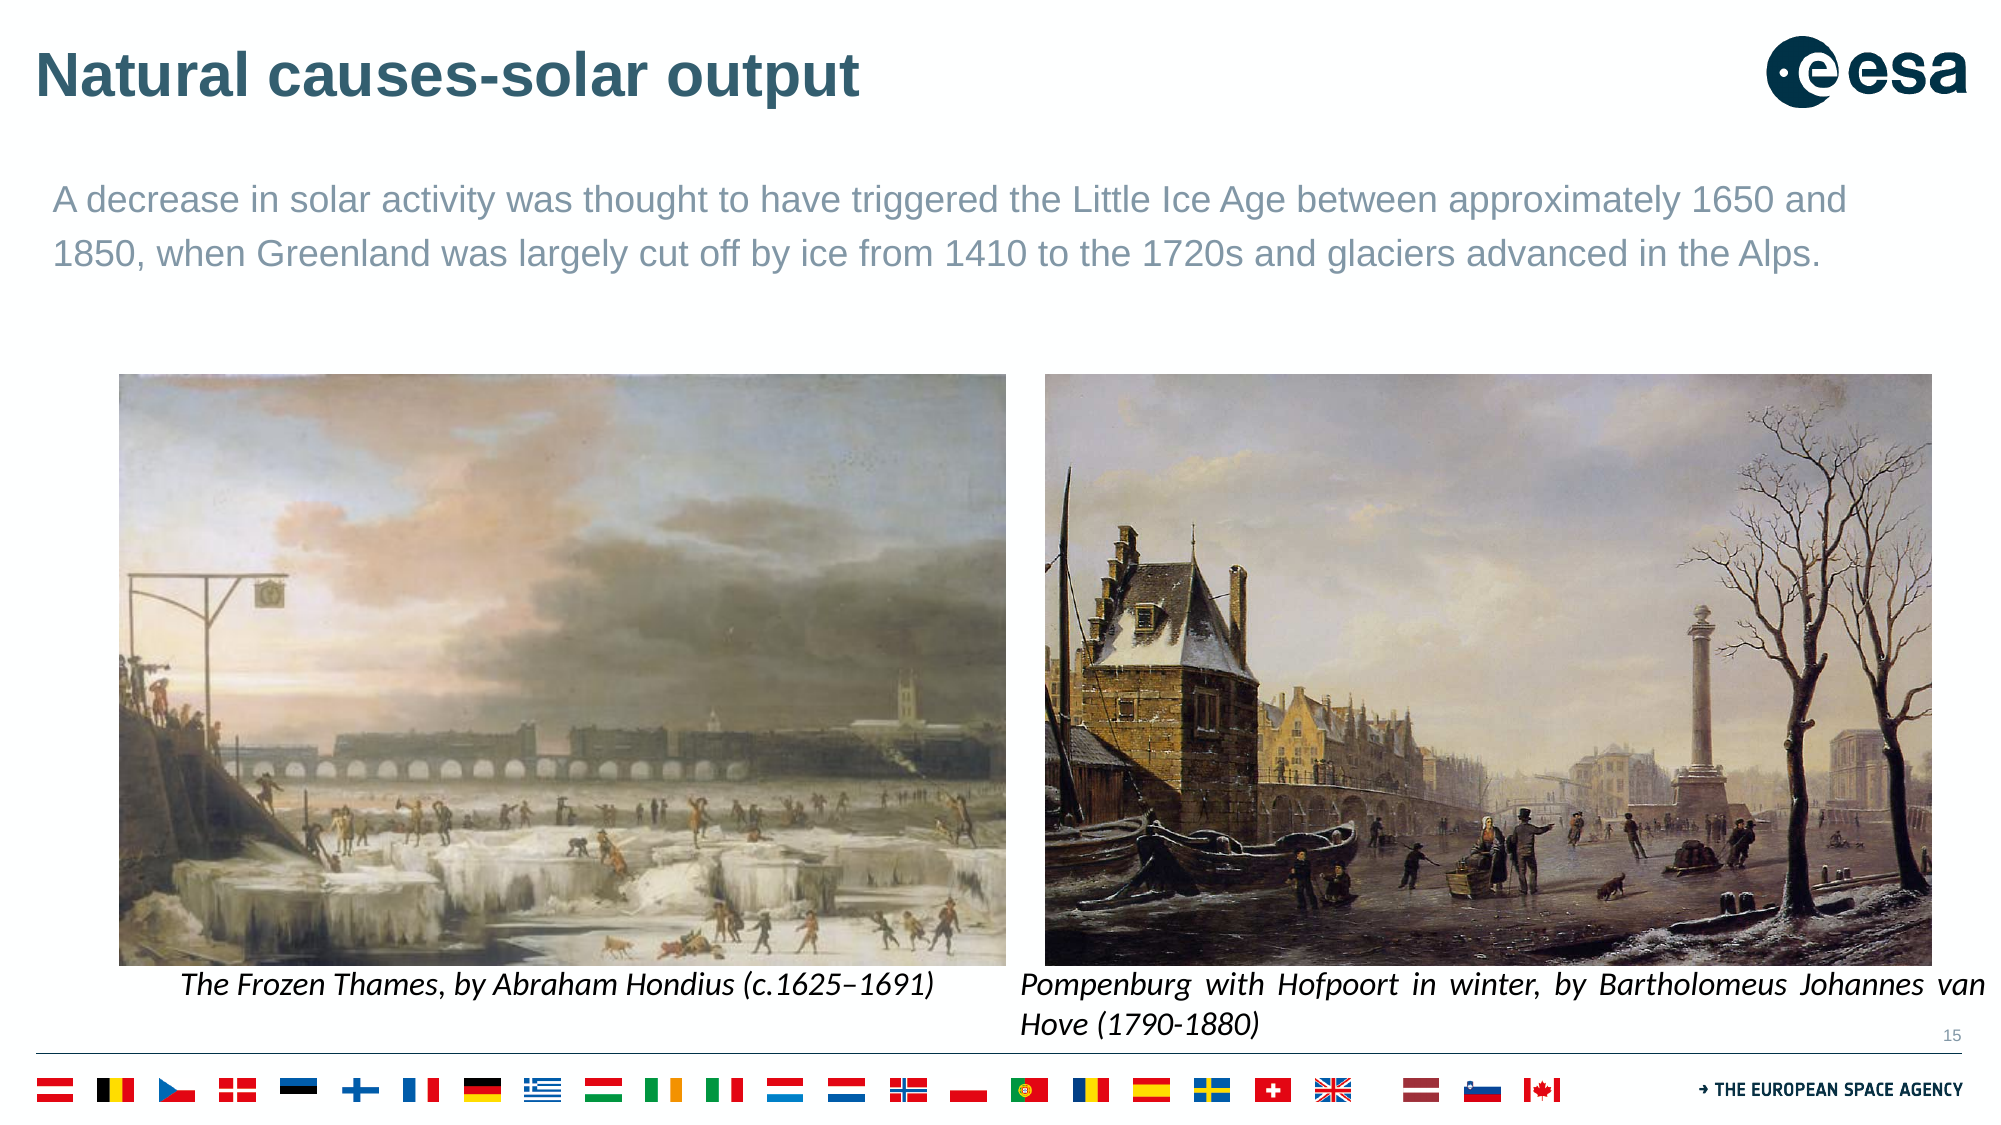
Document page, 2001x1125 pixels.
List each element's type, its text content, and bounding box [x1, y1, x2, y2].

picture [119, 374, 1006, 966]
picture [585, 1078, 622, 1102]
picture [890, 1078, 927, 1102]
picture [219, 1078, 256, 1102]
picture [706, 1078, 743, 1102]
picture [464, 1078, 501, 1102]
picture [1403, 1078, 1439, 1102]
picture [1524, 1078, 1560, 1102]
text_box Pompenburg with Hofpoort in winter, by Bartholomeus Johannes van Hove (1790-1880) [1005, 954, 2000, 1050]
list A decrease in solar activity was thought to have triggered the Little Ice Age between approximately 1650 and 1850, when Greenland was largely cut off by ice from 1410 to the 1720s and glaciers advanced in the Alps. [37, 159, 1952, 332]
picture [524, 1078, 561, 1102]
picture [950, 1078, 987, 1102]
title Natural causes-solar output [35, 25, 1694, 119]
picture [1464, 1078, 1501, 1102]
picture [97, 1078, 134, 1102]
picture [1011, 1078, 1048, 1102]
picture [1255, 1078, 1291, 1102]
picture [1194, 1078, 1230, 1102]
picture [1133, 1078, 1170, 1102]
picture [159, 1078, 195, 1102]
picture [645, 1078, 682, 1102]
picture [1073, 1078, 1109, 1102]
picture [1315, 1078, 1351, 1102]
picture [1694, 0, 2001, 180]
text_box The Frozen Thames, by Abraham Hondius (c.1625–1691) [165, 973, 1006, 1010]
picture [403, 1078, 439, 1102]
picture [828, 1078, 865, 1102]
picture [280, 1078, 317, 1102]
picture [767, 1078, 803, 1102]
picture [1045, 374, 1932, 966]
picture [342, 1078, 379, 1102]
picture [1696, 1080, 1966, 1098]
picture [37, 1078, 73, 1102]
